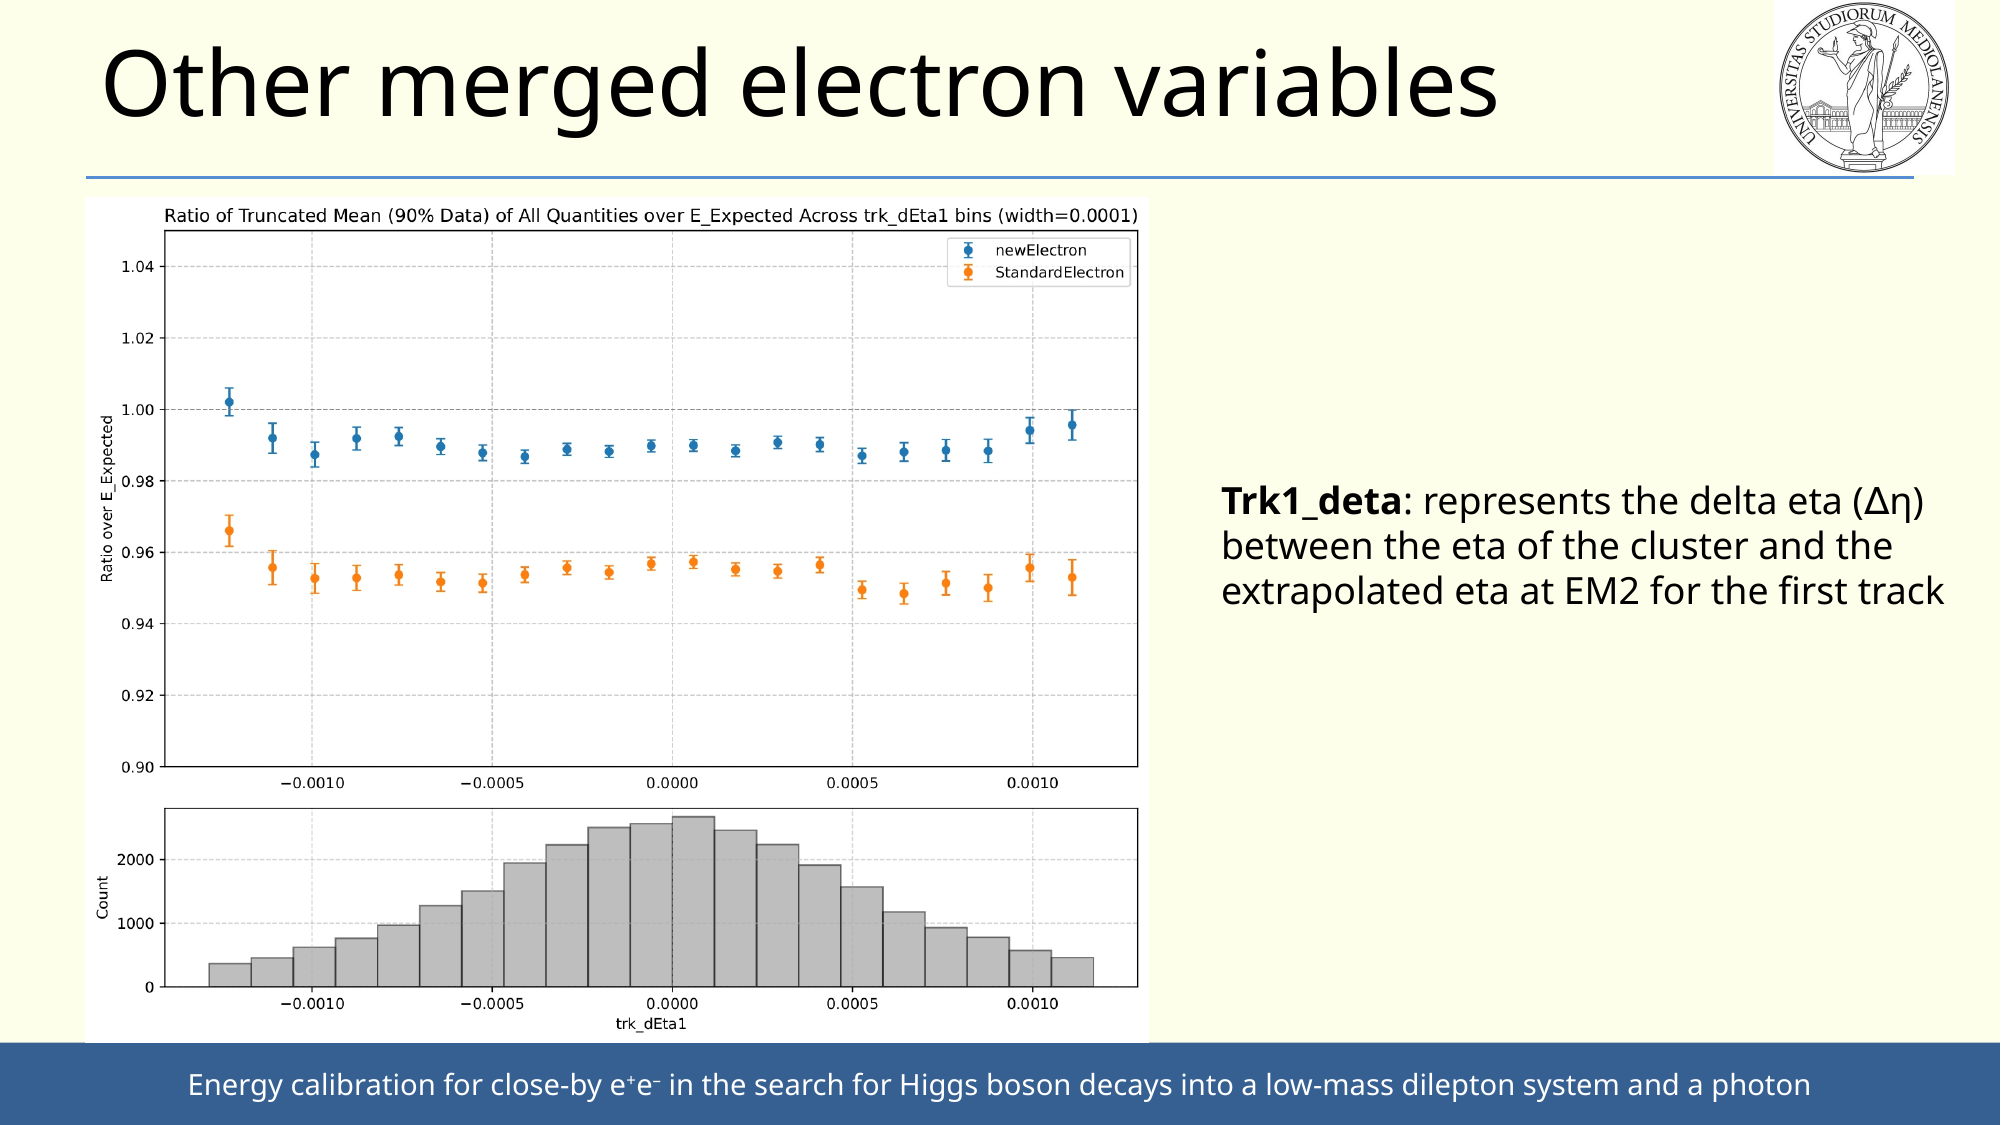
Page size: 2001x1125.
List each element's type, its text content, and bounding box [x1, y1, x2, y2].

title Other merged electron variables [85, 0, 1725, 176]
picture [1774, 0, 1955, 175]
slide_number 28 [1536, 1053, 1987, 1114]
picture [85, 197, 1150, 1044]
text_box Trk1_deta: represents the delta eta (∆η) between the eta of the cluster and the extrapolated eta at EM2 for the first track [1206, 469, 1972, 620]
footer Energy calibration for close-by e+e– in the search for Higgs boson decays into a low-mass dilepton system and a photon [0, 1042, 2000, 1125]
